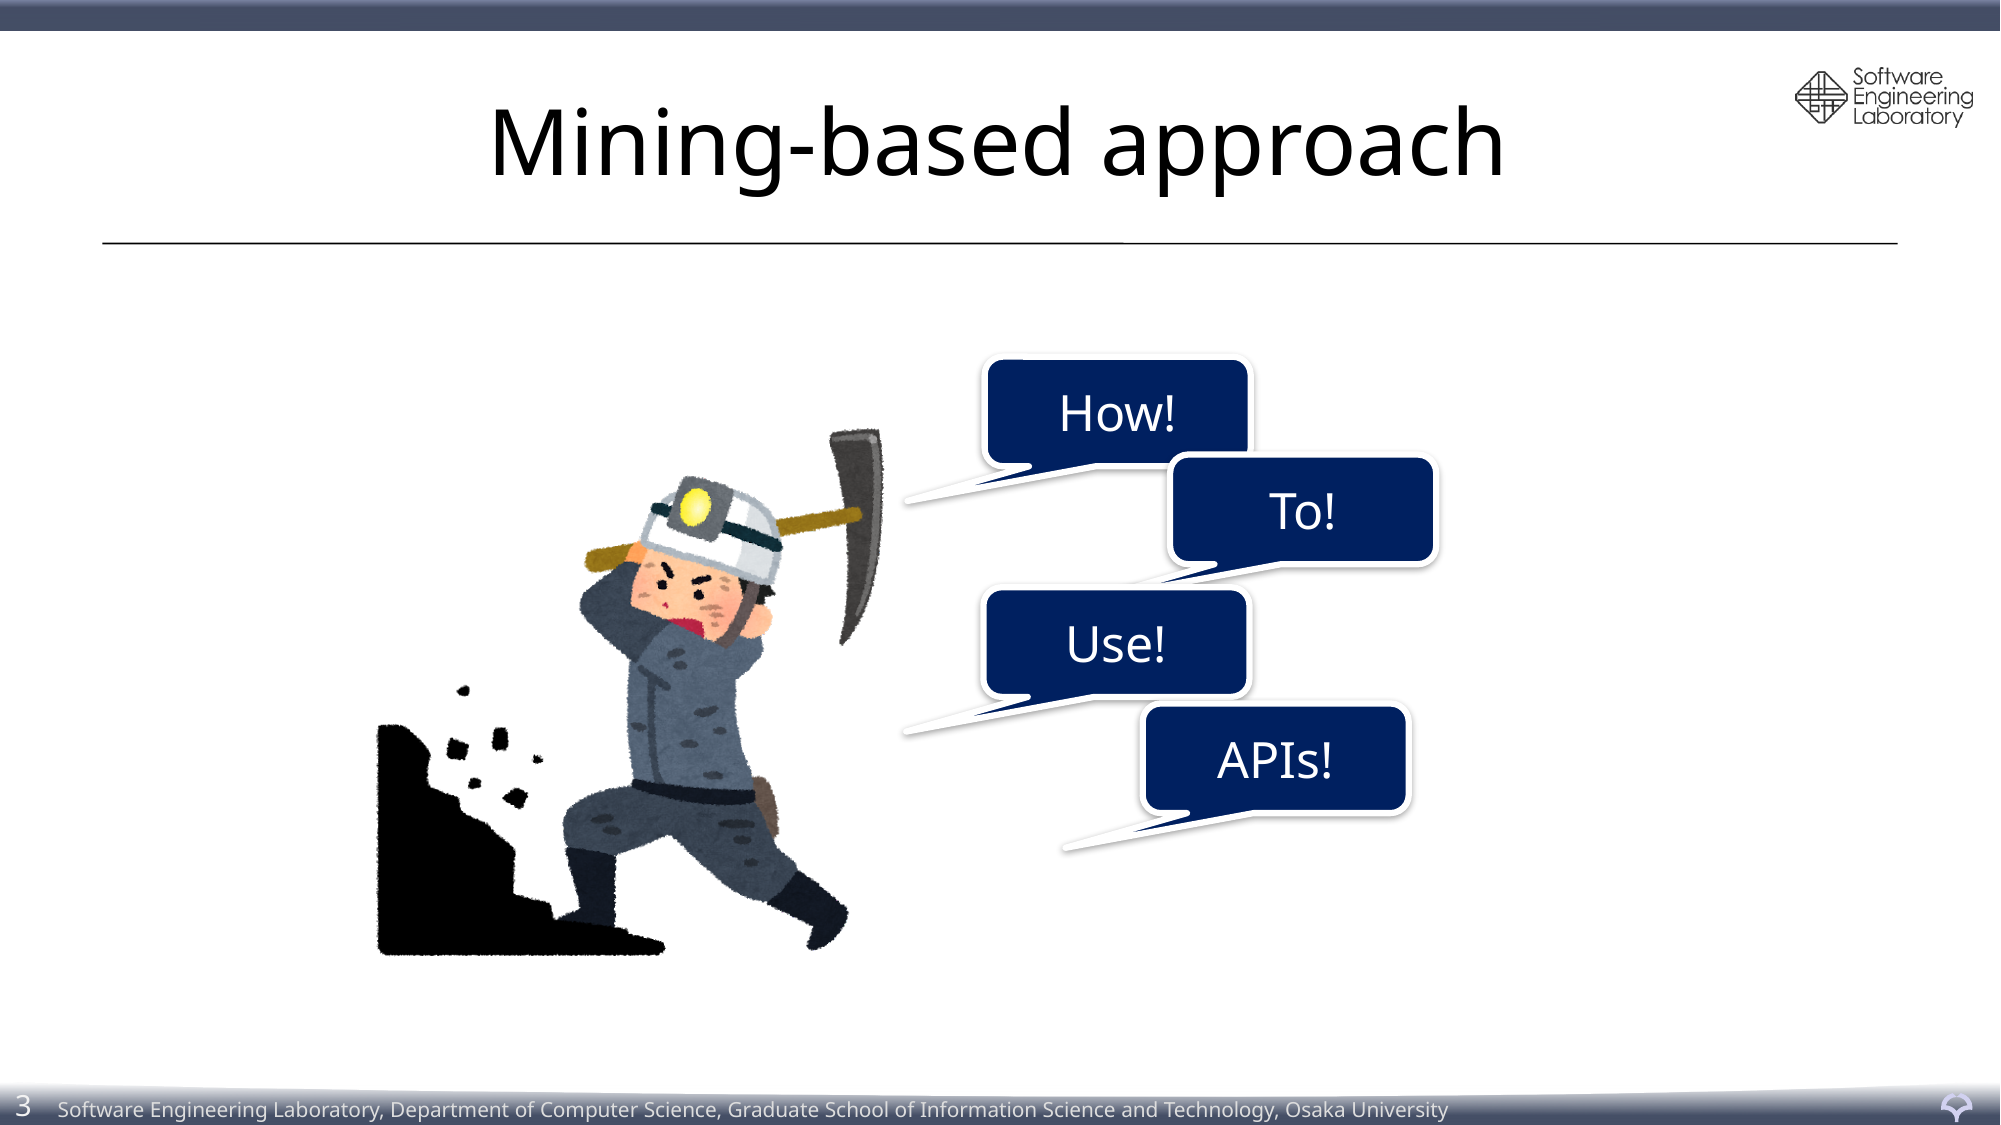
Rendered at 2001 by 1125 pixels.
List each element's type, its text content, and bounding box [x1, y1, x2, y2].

text_box Use! [922, 584, 1253, 732]
text_box To! [1140, 451, 1440, 582]
text_box How! [922, 353, 1254, 502]
picture [0, 0, 2000, 31]
title Mining-based approach [99, 44, 1898, 233]
picture [252, 1082, 2000, 1125]
text_box APIs! [1062, 700, 1412, 851]
slide_number 3 [0, 1079, 252, 1125]
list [357, 411, 917, 983]
picture [1898, 67, 1973, 128]
